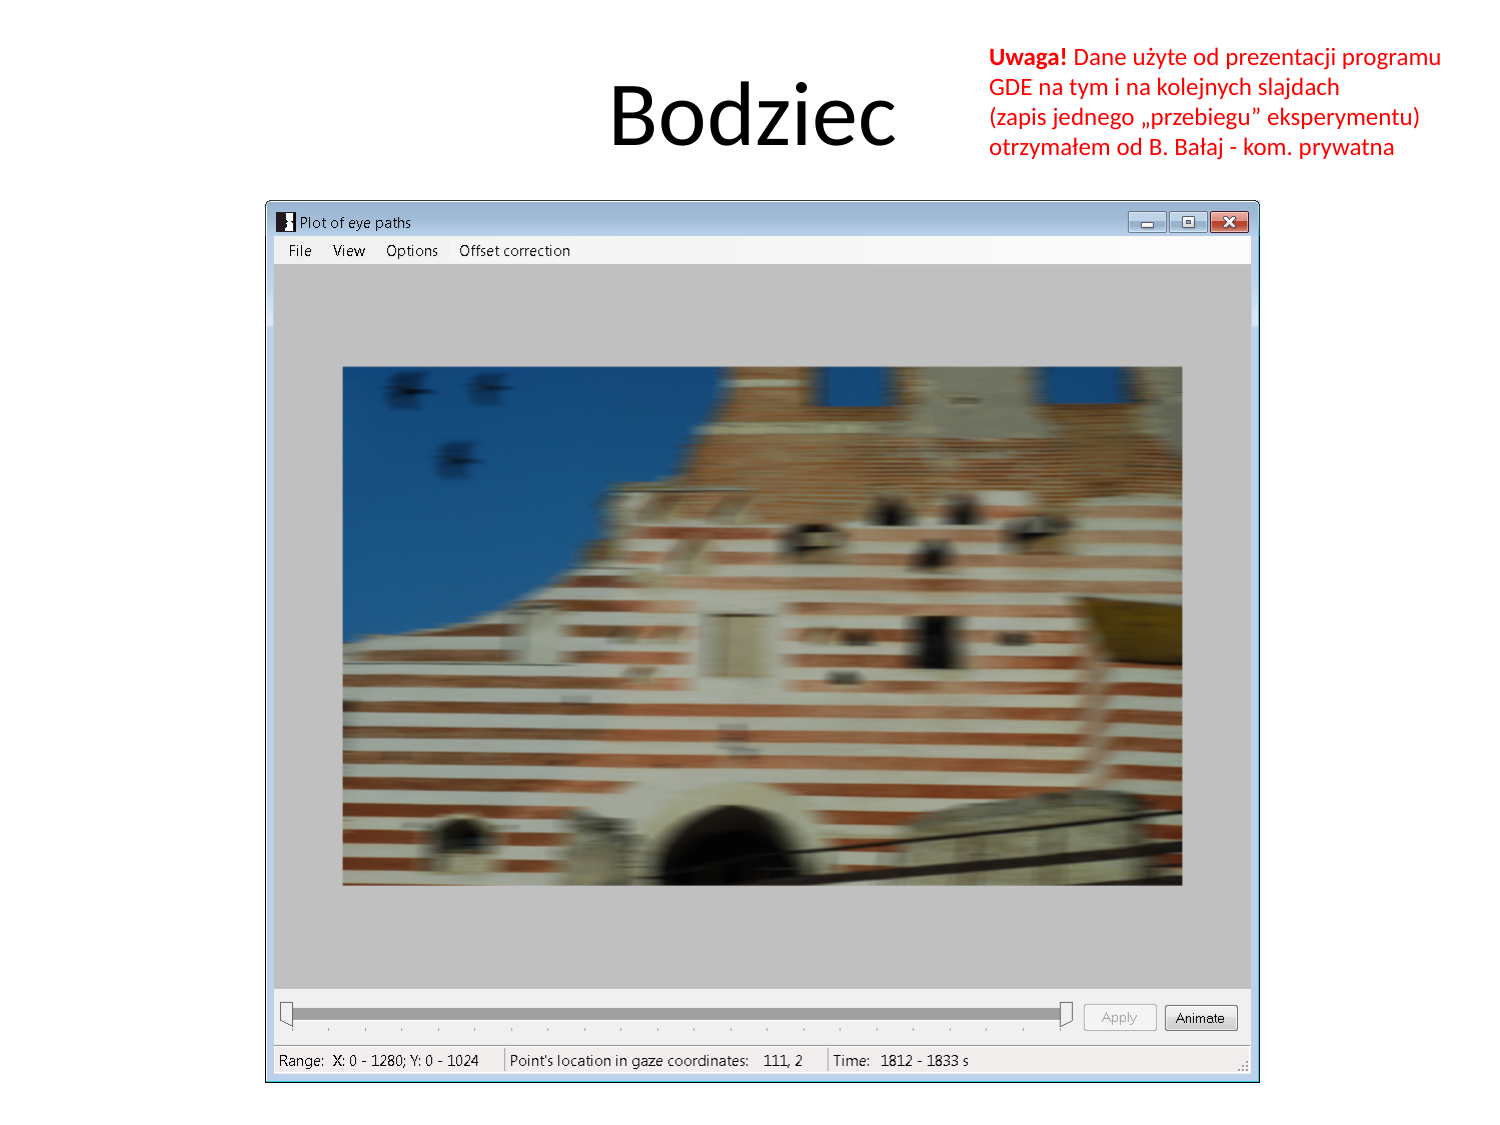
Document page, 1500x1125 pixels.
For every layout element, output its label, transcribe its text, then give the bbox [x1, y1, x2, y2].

text_box Uwaga! Dane użyte od prezentacji programu GDE na tym i na kolejnych slajdach (zapis jednego „przebiegu” eksperymentu) otrzymałem od B. Bałaj - kom. prywatna [974, 33, 1475, 168]
picture [265, 199, 1260, 1083]
text_box Bodziec [29, 54, 974, 164]
